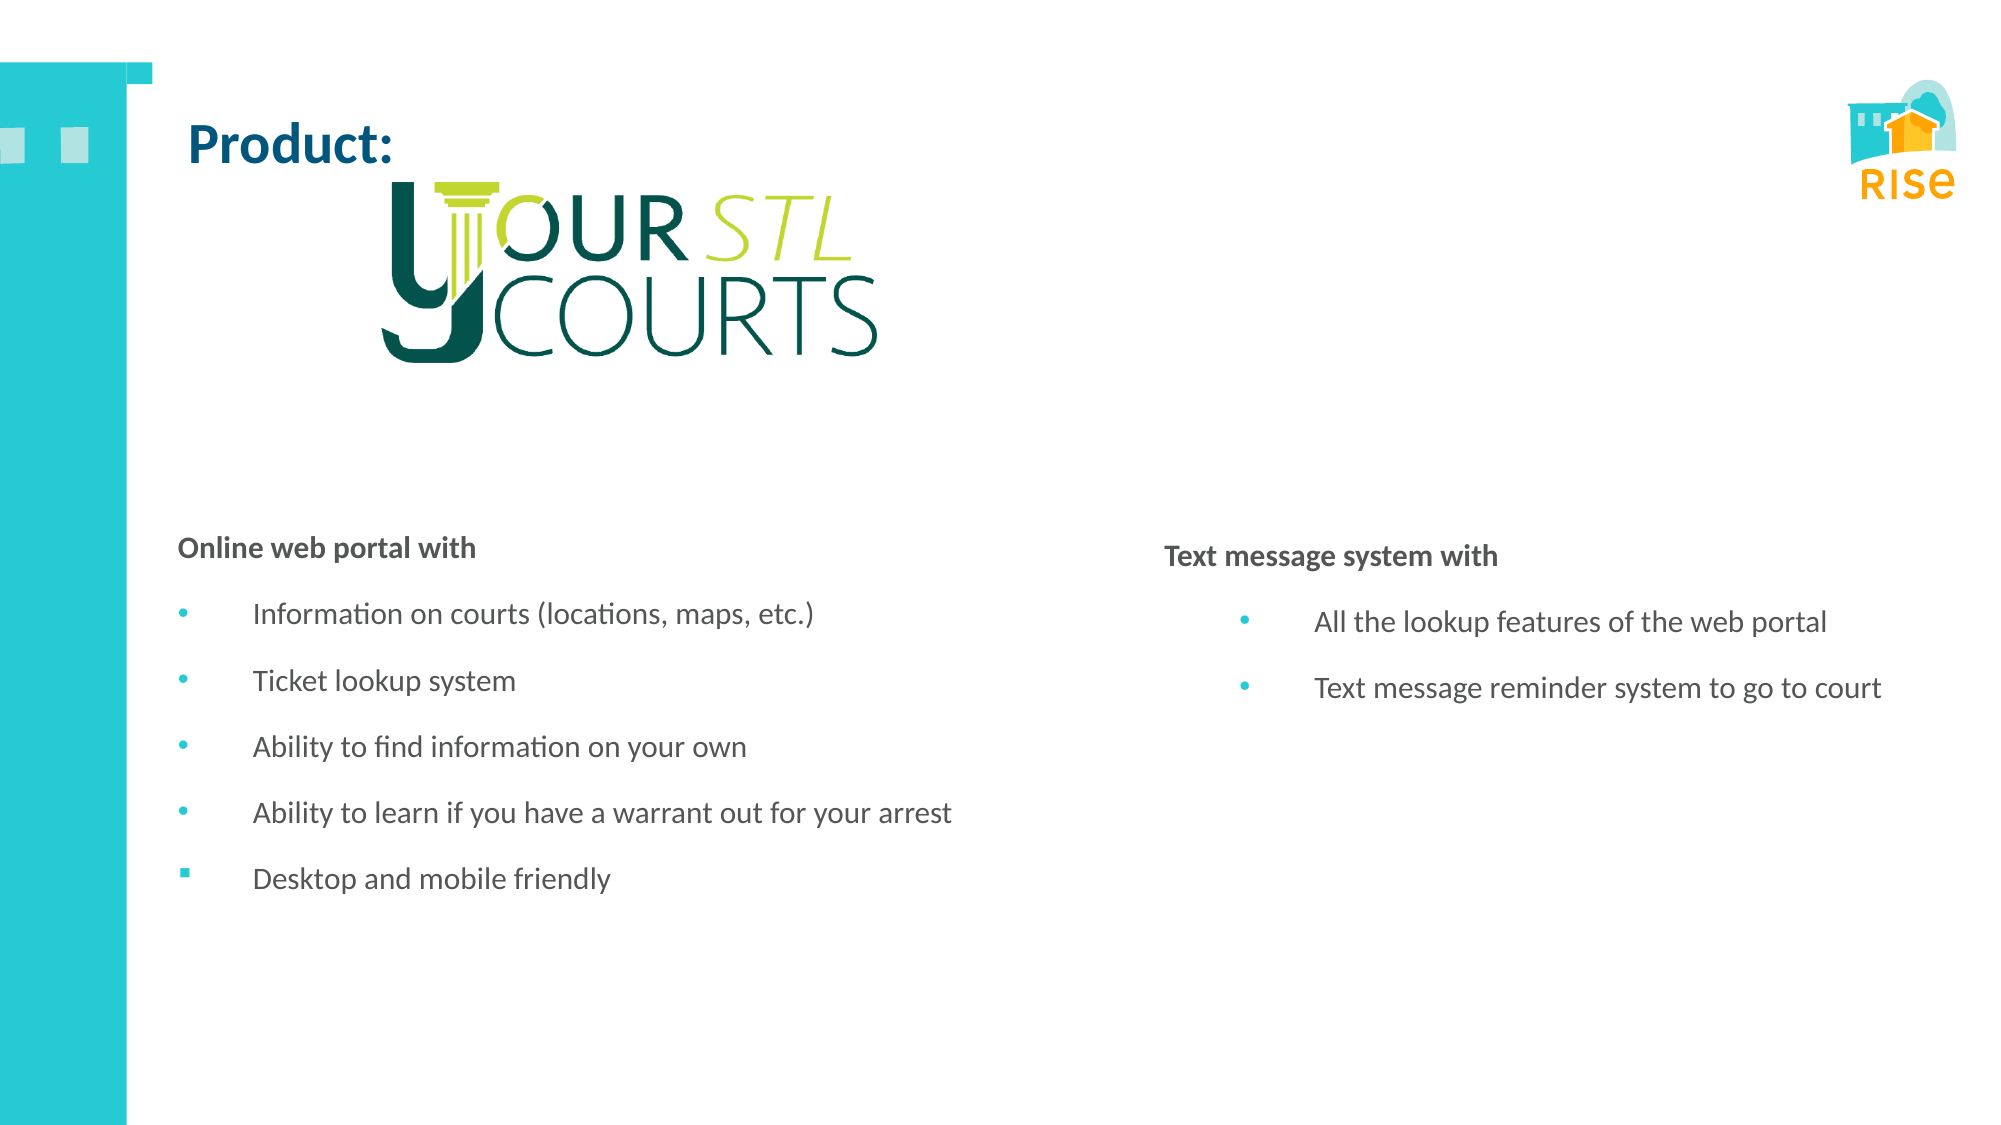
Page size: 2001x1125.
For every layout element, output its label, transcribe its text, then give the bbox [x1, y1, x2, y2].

title Product: [188, 45, 1708, 183]
picture [380, 182, 877, 363]
list Online web portal with Information on courts (locations, maps, etc.) Ticket lookup system Ability to find information on your own Ability to learn if you have a warrant out for your arrest Desktop and mobile friendly [102, 362, 1055, 1012]
text_box Text message system with All the lookup features of the web portal Text message reminder system to go to court [1149, 523, 1898, 713]
